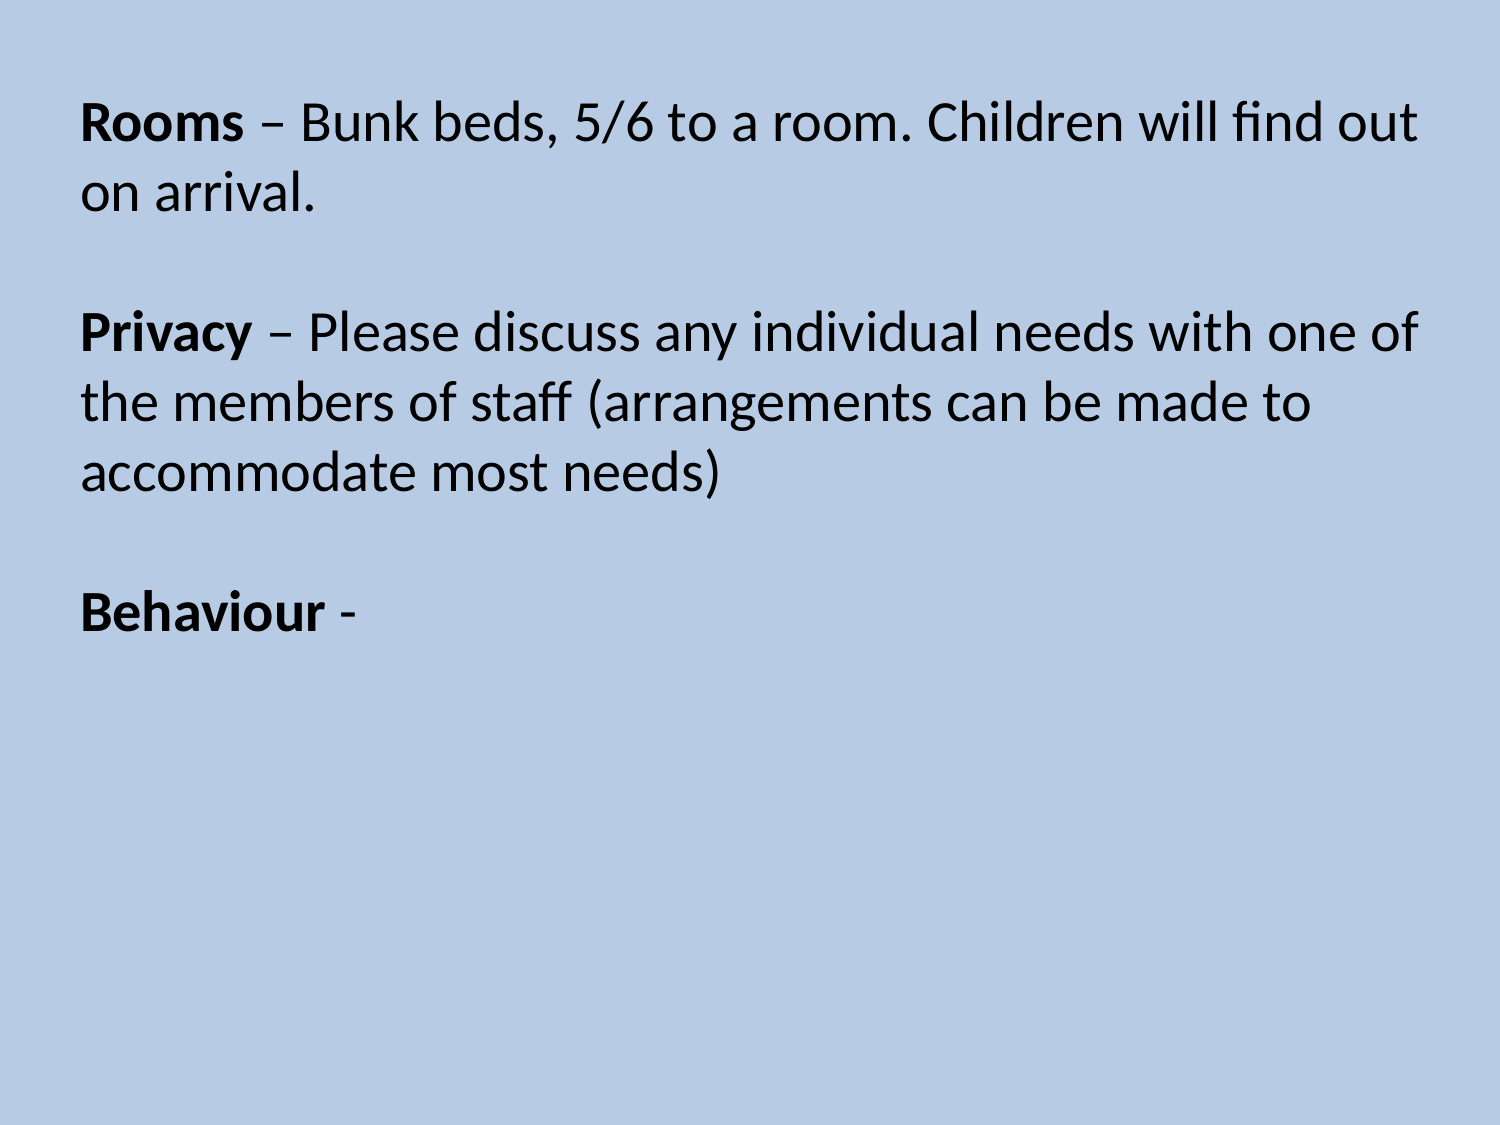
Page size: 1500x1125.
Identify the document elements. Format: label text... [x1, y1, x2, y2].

text_box Rooms – Bunk beds, 5/6 to a room. Children will find out on arrival. Privacy – Please discuss any individual needs with one of the members of staff (arrangements can be made to accommodate most needs) Behaviour - [64, 30, 1436, 1125]
